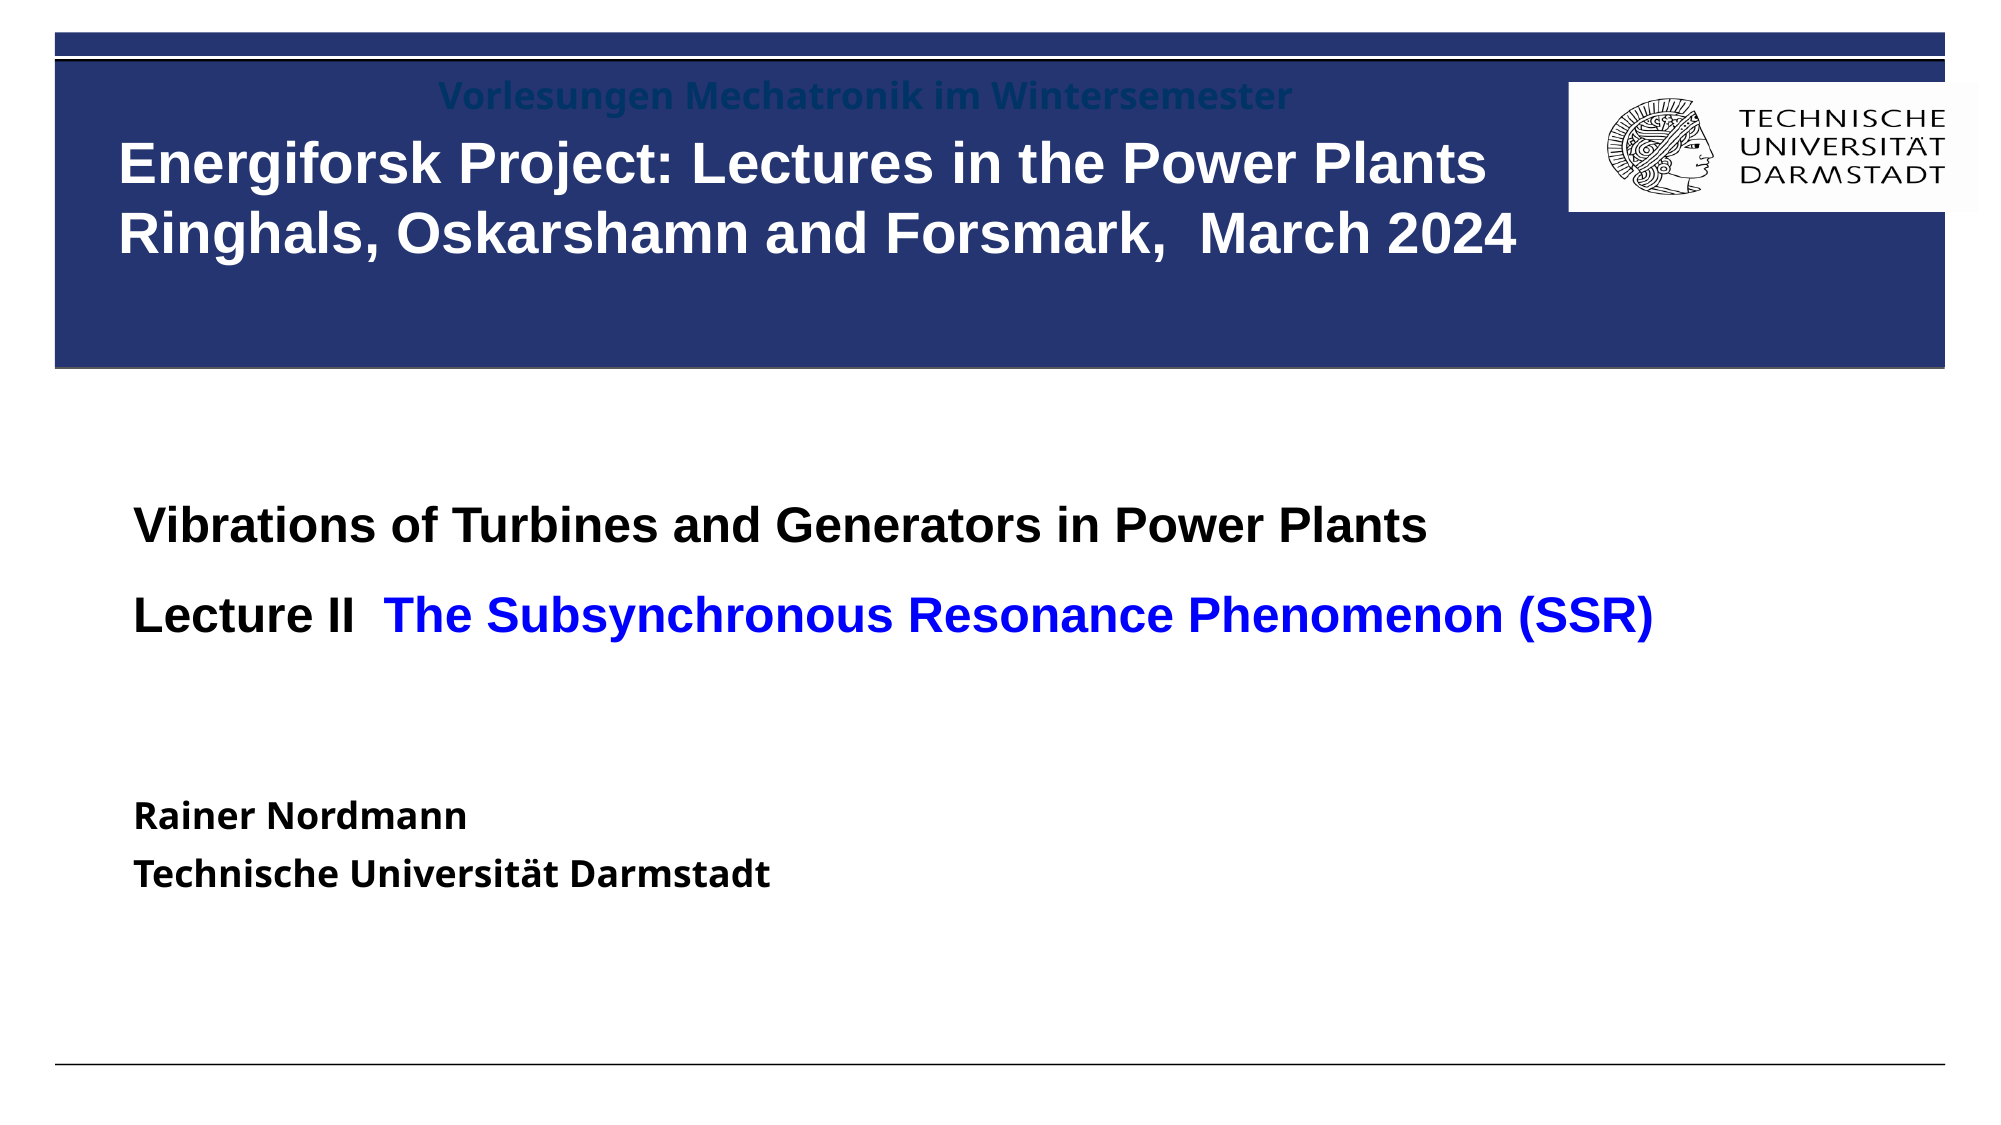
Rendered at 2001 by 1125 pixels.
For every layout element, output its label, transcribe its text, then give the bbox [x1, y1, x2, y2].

text_box Vibrations of Turbines and Generators in Power Plants Lecture II The Subsynchronous Resonance Phenomenon (SSR) Rainer Nordmann Technische Universität Darmstadt [118, 480, 1949, 902]
text_box Vorlesungen Mechatronik im Wintersemester [423, 64, 1310, 125]
picture [1568, 82, 1979, 212]
title Energiforsk Project: Lectures in the Power Plants Ringhals, Oskarshamn and Forsmark, March 2024 Annual Energiforsk Seminar (10.11.21) [118, 125, 1692, 220]
